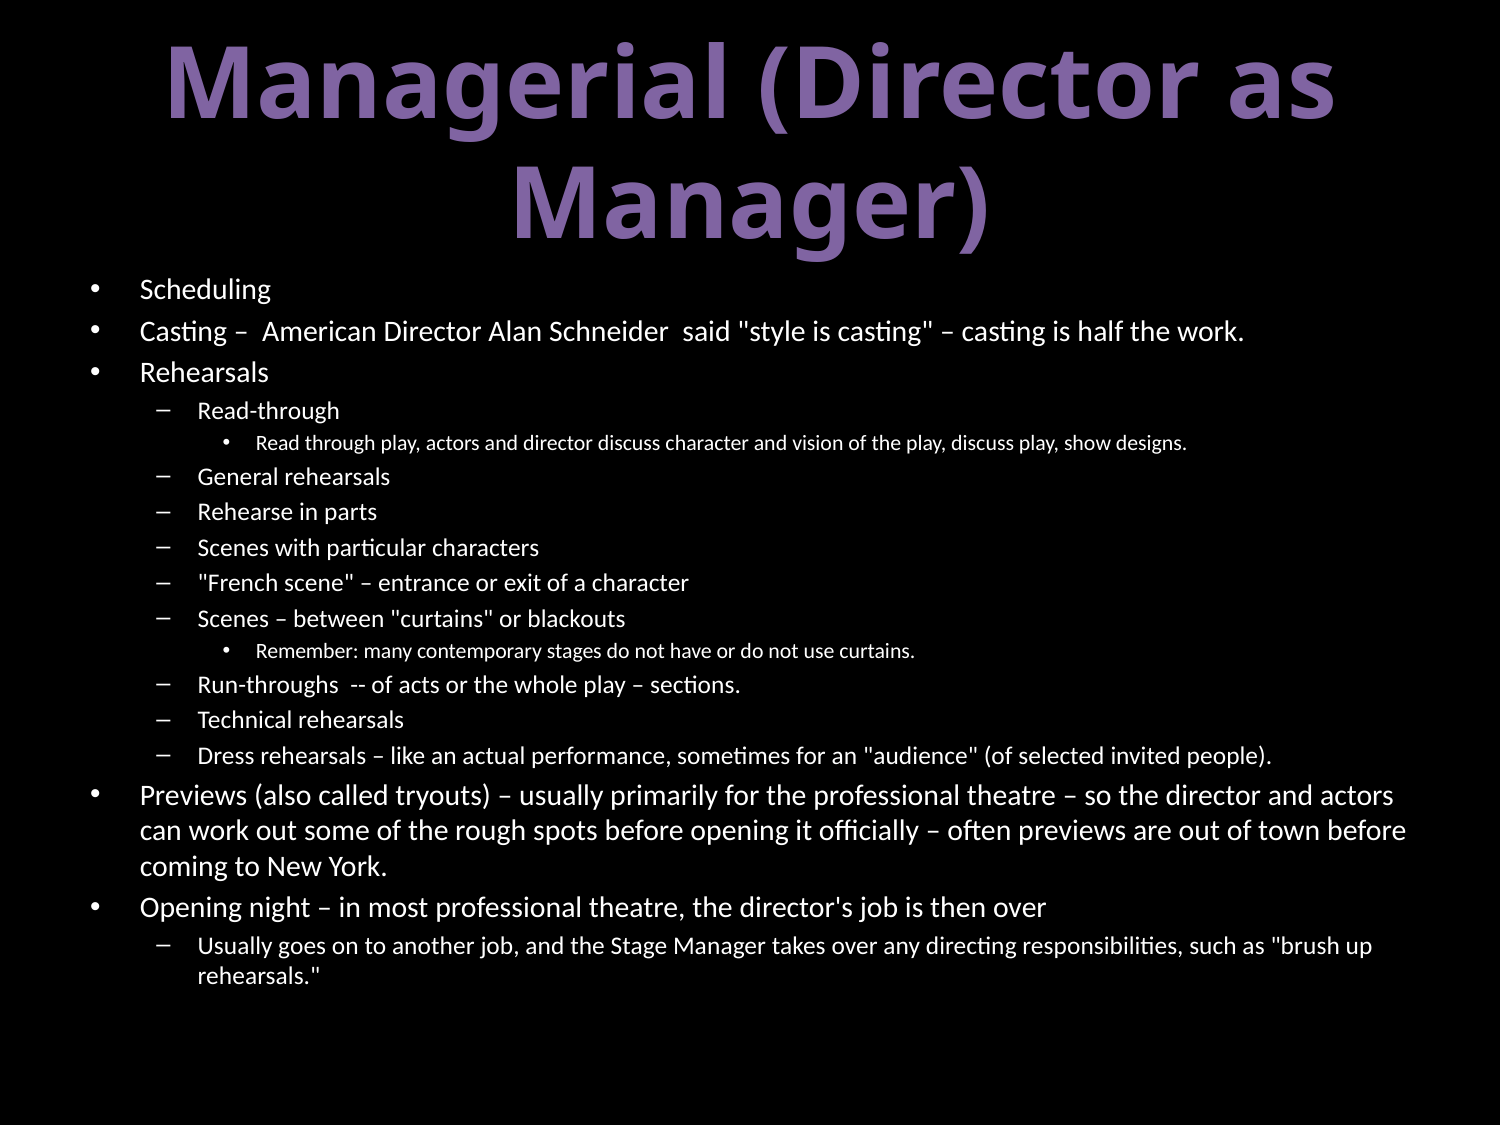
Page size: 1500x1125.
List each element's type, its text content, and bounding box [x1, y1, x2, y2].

list Scheduling Casting – American Director Alan Schneider said "style is casting" – casting is half the work. Rehearsals Read-through Read through play, actors and director discuss character and vision of the play, discuss play, show designs. General rehearsals Rehearse in parts Scenes with particular characters "French scene" – entrance or exit of a character Scenes – between "curtains" or blackouts Remember: many contemporary stages do not have or do not use curtains. Run-throughs -- of acts or the whole play – sections. Technical rehearsals Dress rehearsals – like an actual performance, sometimes for an "audience" (of selected invited people). Previews (also called tryouts) – usually primarily for the professional theatre – so the director and actors can work out some of the rough spots before opening it officially – often previews are out of town before coming to New York. Opening night – in most professional theatre, the director's job is then over Usually goes on to another job, and the Stage Manager takes over any directing responsibilities, such as "brush up rehearsals." [75, 262, 1425, 1005]
title Managerial (Director as Manager) [75, 45, 1425, 233]
